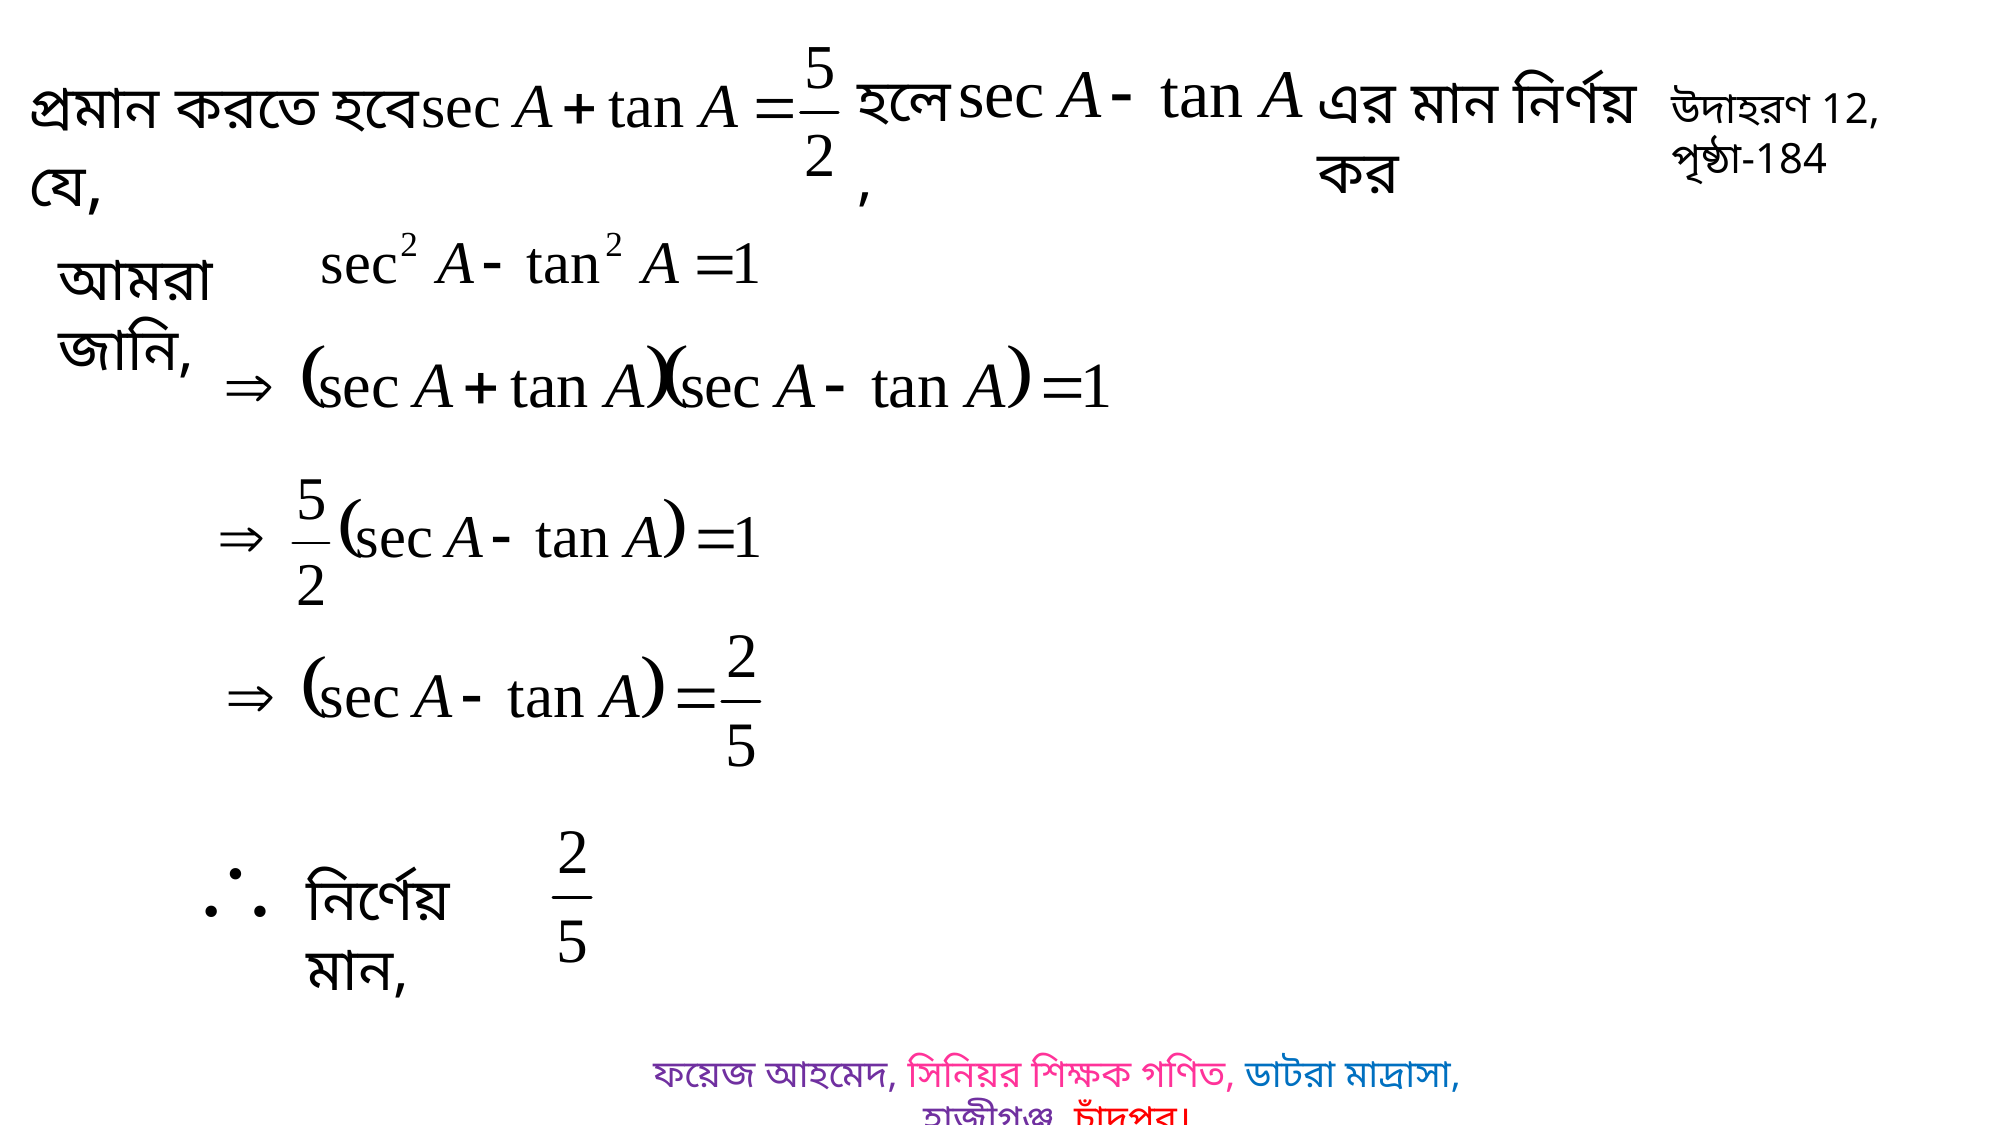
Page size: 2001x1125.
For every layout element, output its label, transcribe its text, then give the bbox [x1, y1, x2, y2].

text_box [215, 343, 1117, 435]
text_box আমরা জানি, [44, 234, 308, 390]
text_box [217, 616, 774, 781]
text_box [14, 28, 1716, 191]
text_box উদাহরণ 12, পৃষ্ঠা-184 [1716, 74, 1989, 190]
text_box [210, 461, 767, 619]
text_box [194, 812, 606, 977]
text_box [313, 217, 767, 299]
